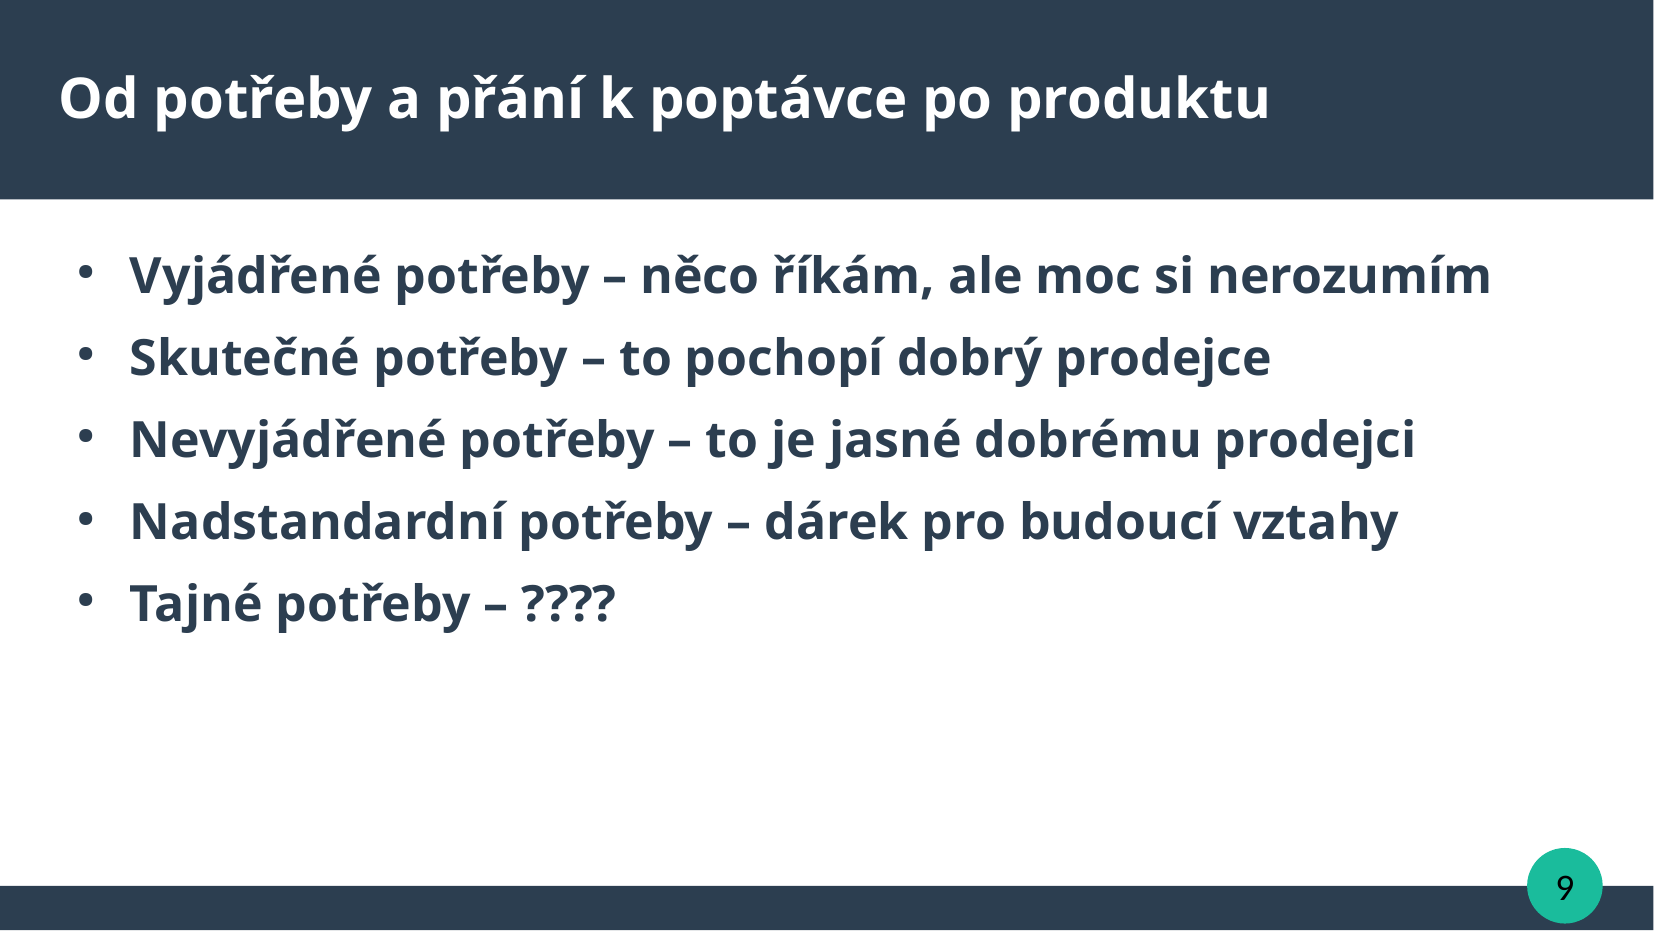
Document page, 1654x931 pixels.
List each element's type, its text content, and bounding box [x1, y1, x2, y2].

list Vyjádřené potřeby – něco říkám, ale moc si nerozumím Skutečné potřeby – to pochopí dobrý prodejce Nevyjádřené potřeby – to je jasné dobrému prodejci Nadstandardní potřeby – dárek pro budoucí vztahy Tajné potřeby – ???? [59, 243, 1595, 864]
title Od potřeby a přání k poptávce po produktu [59, 37, 1595, 155]
